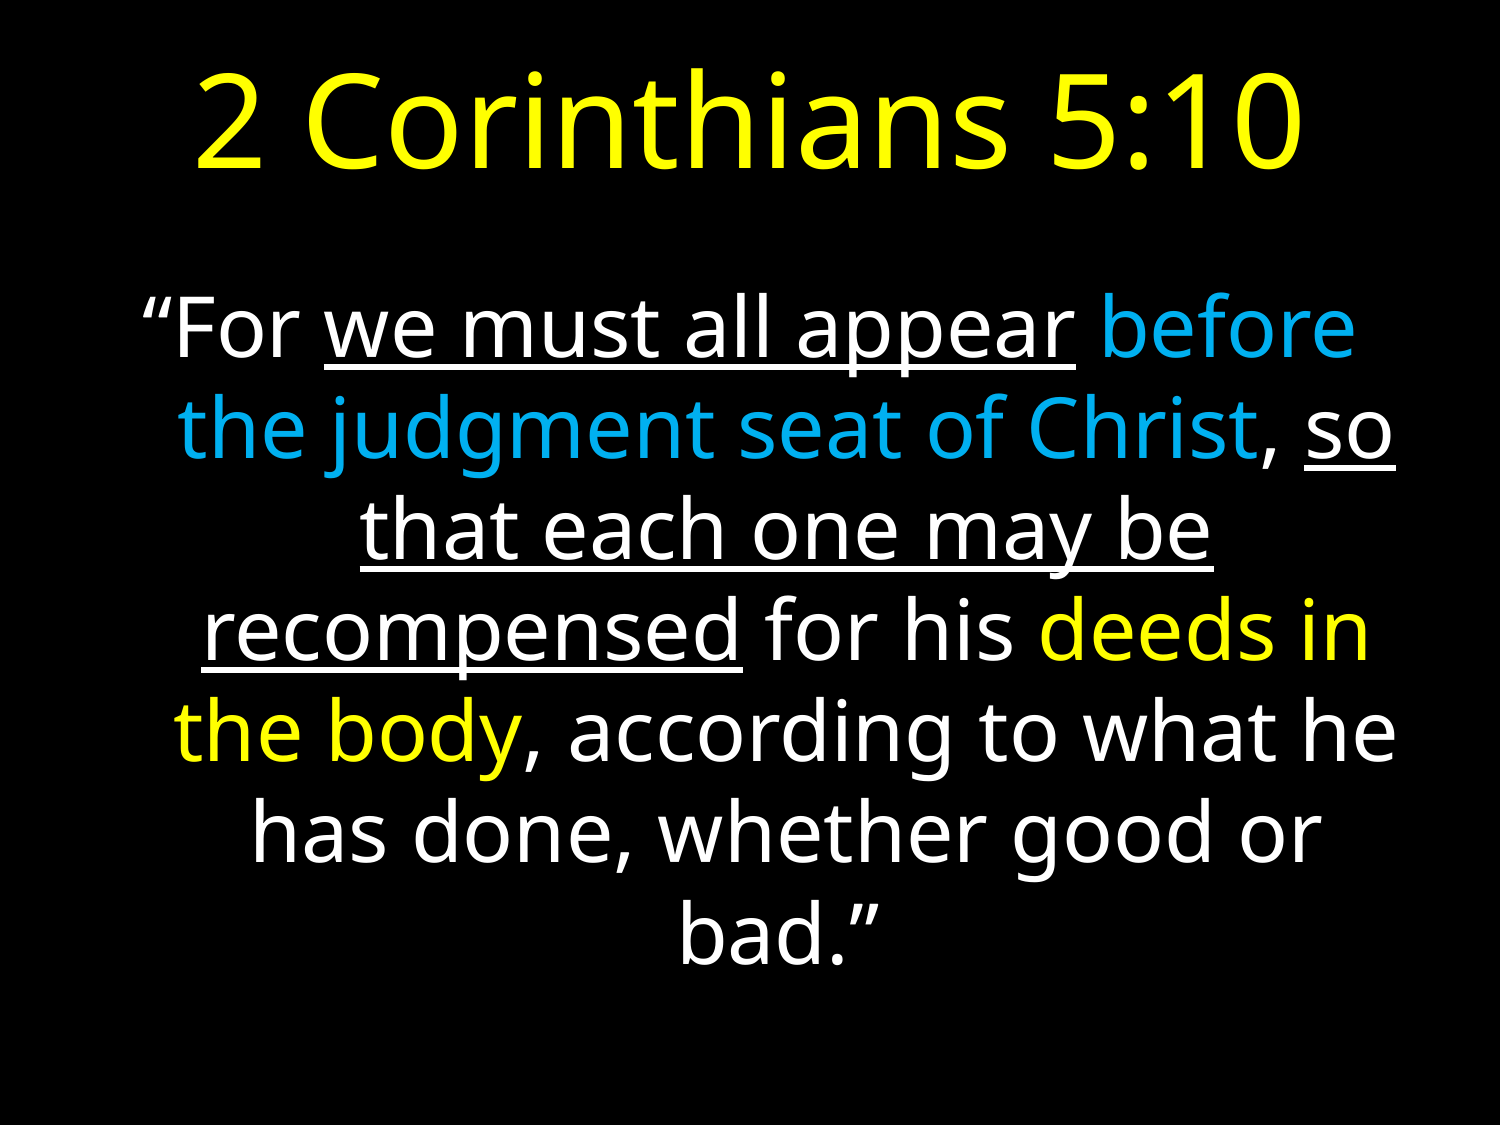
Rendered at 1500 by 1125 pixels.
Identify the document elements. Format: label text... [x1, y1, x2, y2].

list “For we must all appear before the judgment seat of Christ, so that each one may be recompensed for his deeds in the body, according to what he has done, whether good or bad.” [75, 262, 1425, 1005]
title 2 Corinthians 5:10 [0, 0, 1500, 233]
